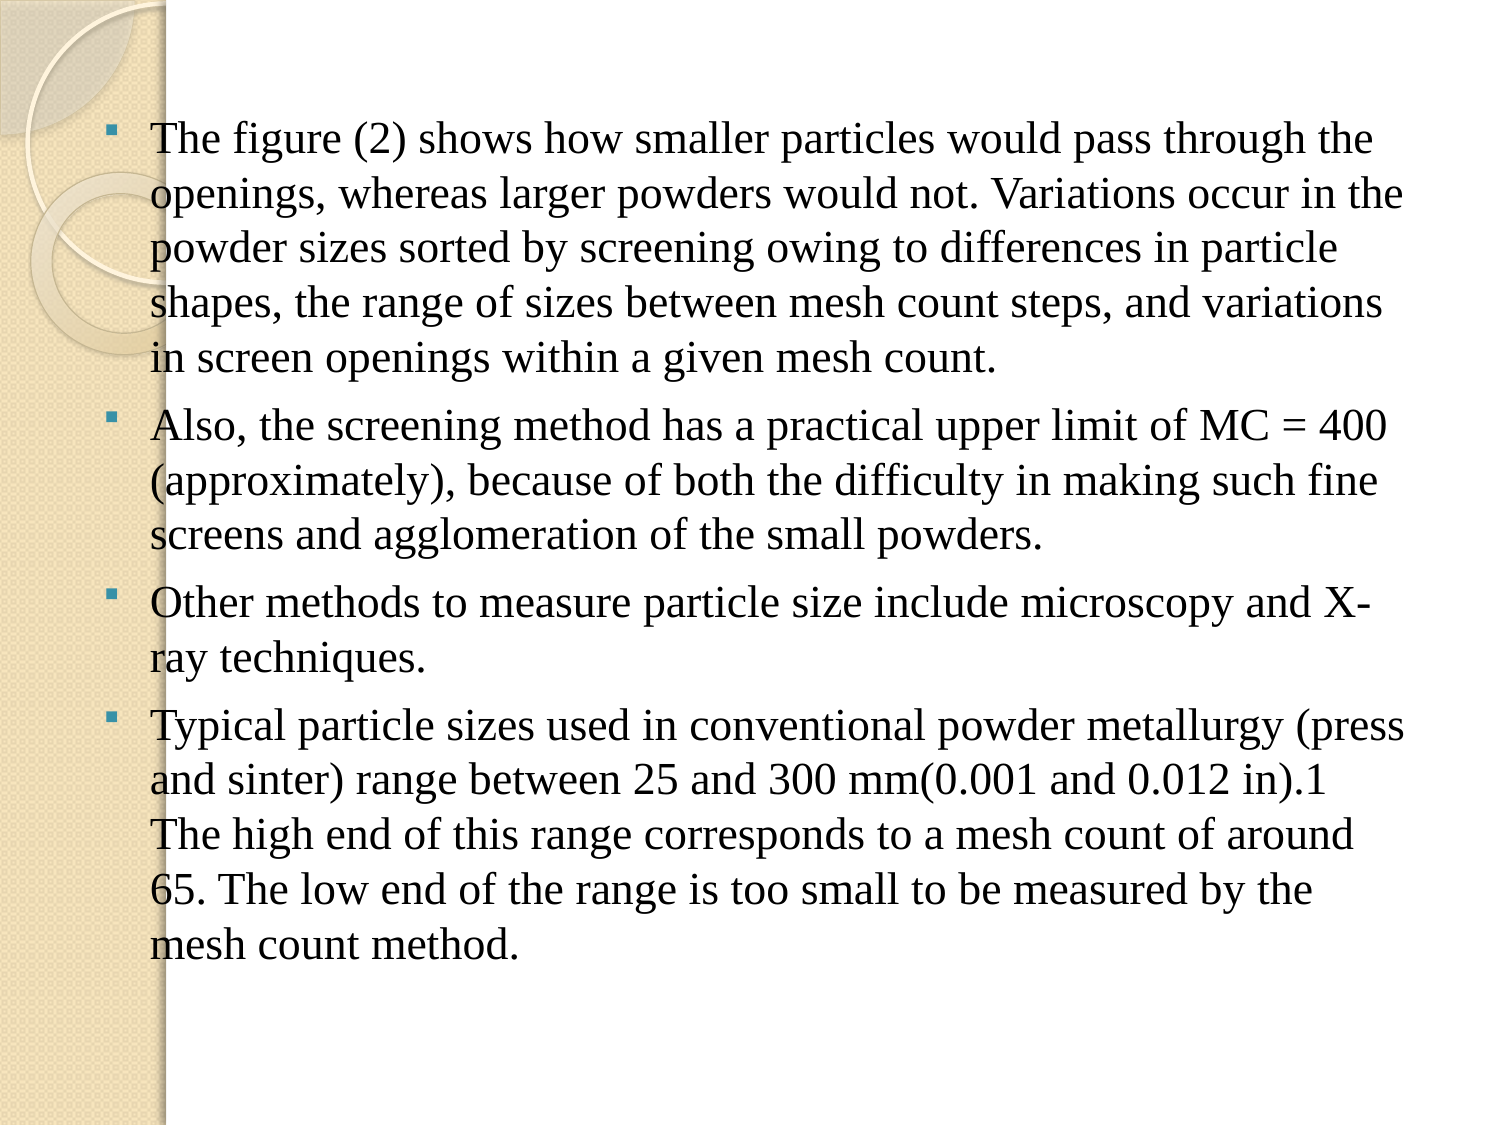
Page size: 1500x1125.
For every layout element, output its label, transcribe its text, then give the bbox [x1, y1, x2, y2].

list The figure (2) shows how smaller particles would pass through the openings, whereas larger powders would not. Variations occur in the powder sizes sorted by screening owing to differences in particle shapes, the range of sizes between mesh count steps, and variations in screen openings within a given mesh count. Also, the screening method has a practical upper limit of MC = 400 (approximately), because of both the difficulty in making such fine screens and agglomeration of the small powders. Other methods to measure particle size include microscopy and X-ray techniques. Typical particle sizes used in conventional powder metallurgy (press and sinter) range between 25 and 300 mm(0.001 and 0.012 in).1 The high end of this range corresponds to a mesh count of around 65. The low end of the range is too small to be measured by the mesh count method. [75, 99, 1425, 1005]
